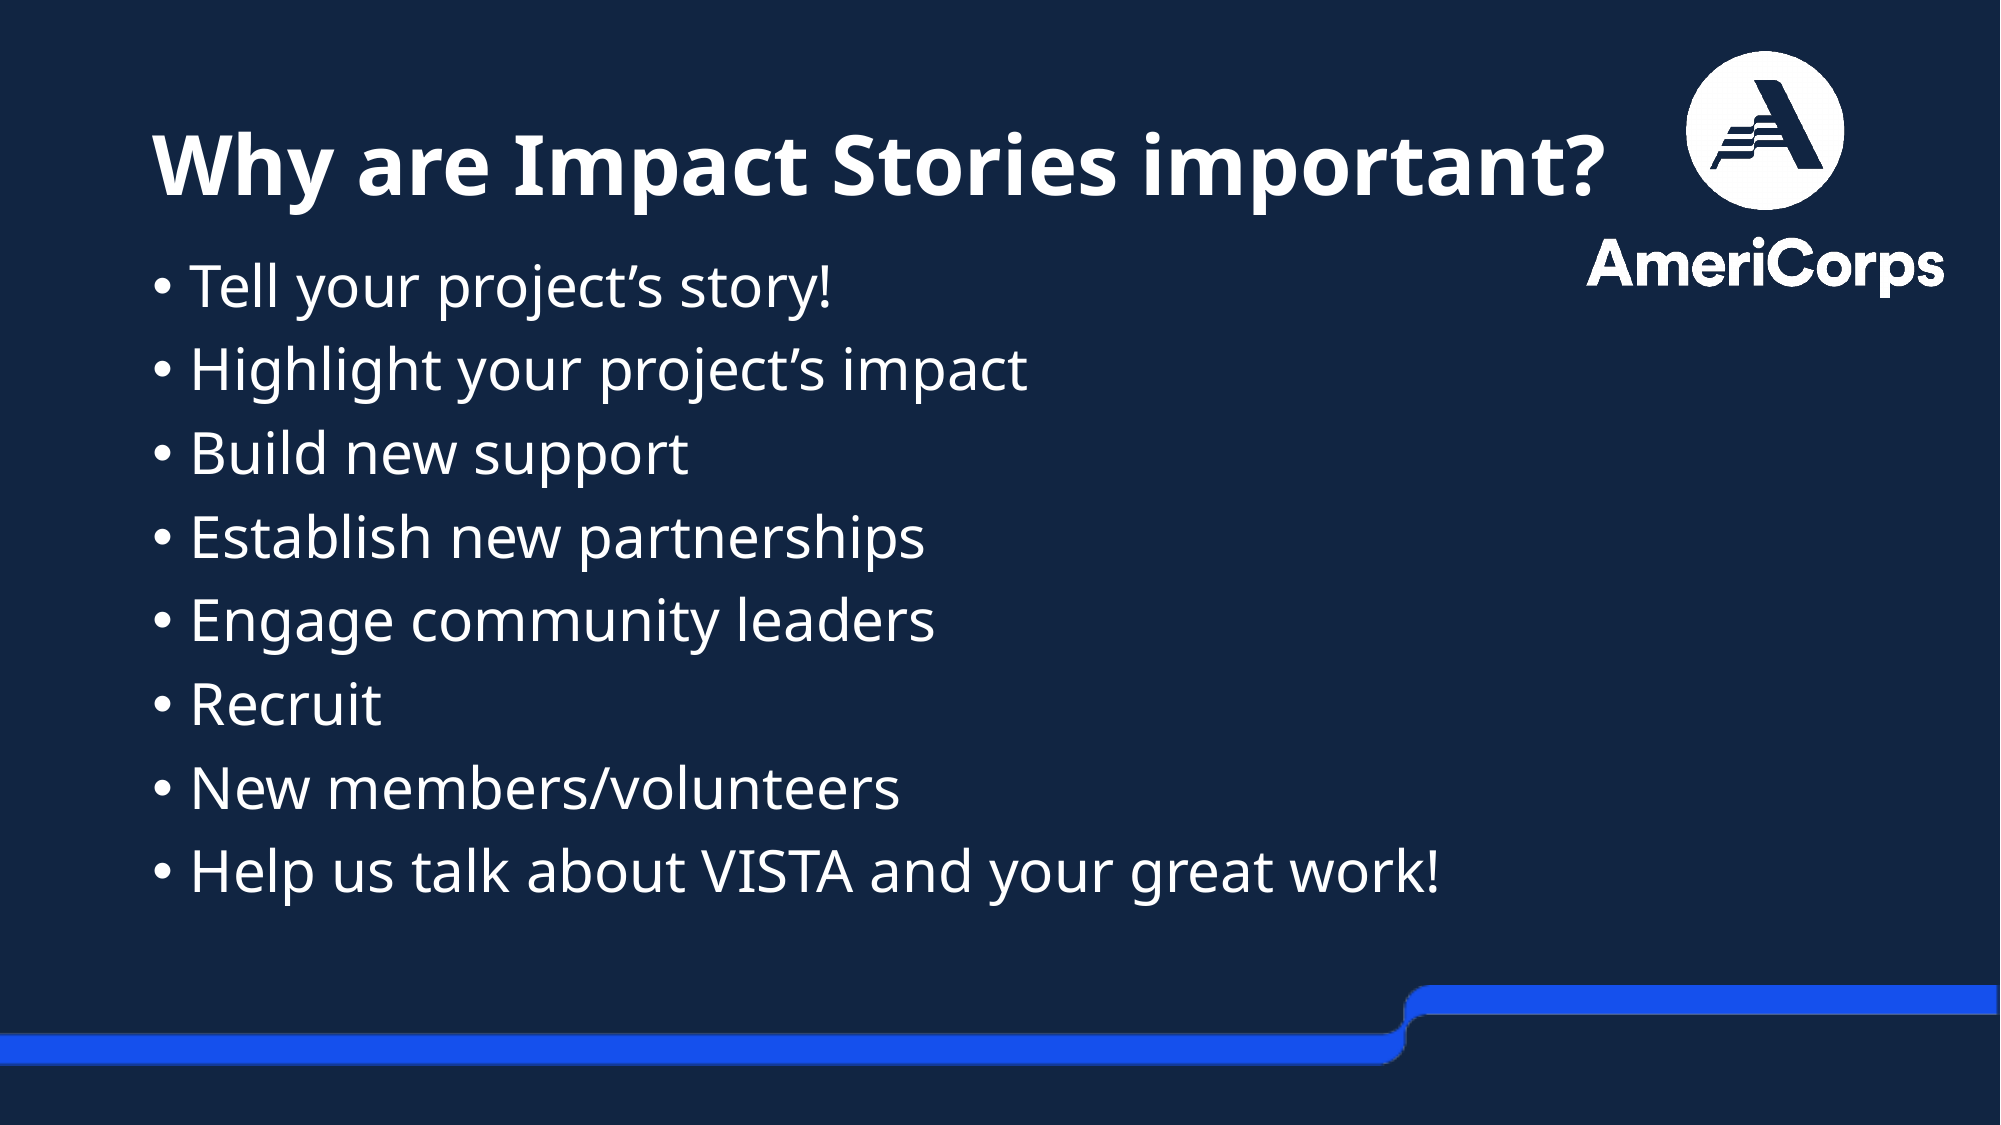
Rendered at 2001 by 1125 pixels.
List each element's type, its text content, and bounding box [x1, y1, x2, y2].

picture [1586, 51, 1944, 298]
picture [0, 985, 2000, 1066]
title Why are Impact Stories important? [137, 59, 1586, 249]
list Tell your project’s story! Highlight your project’s impact Build new support Establish new partnerships Engage community leaders Recruit New members/volunteers Help us talk about VISTA and your great work! [137, 249, 1863, 964]
